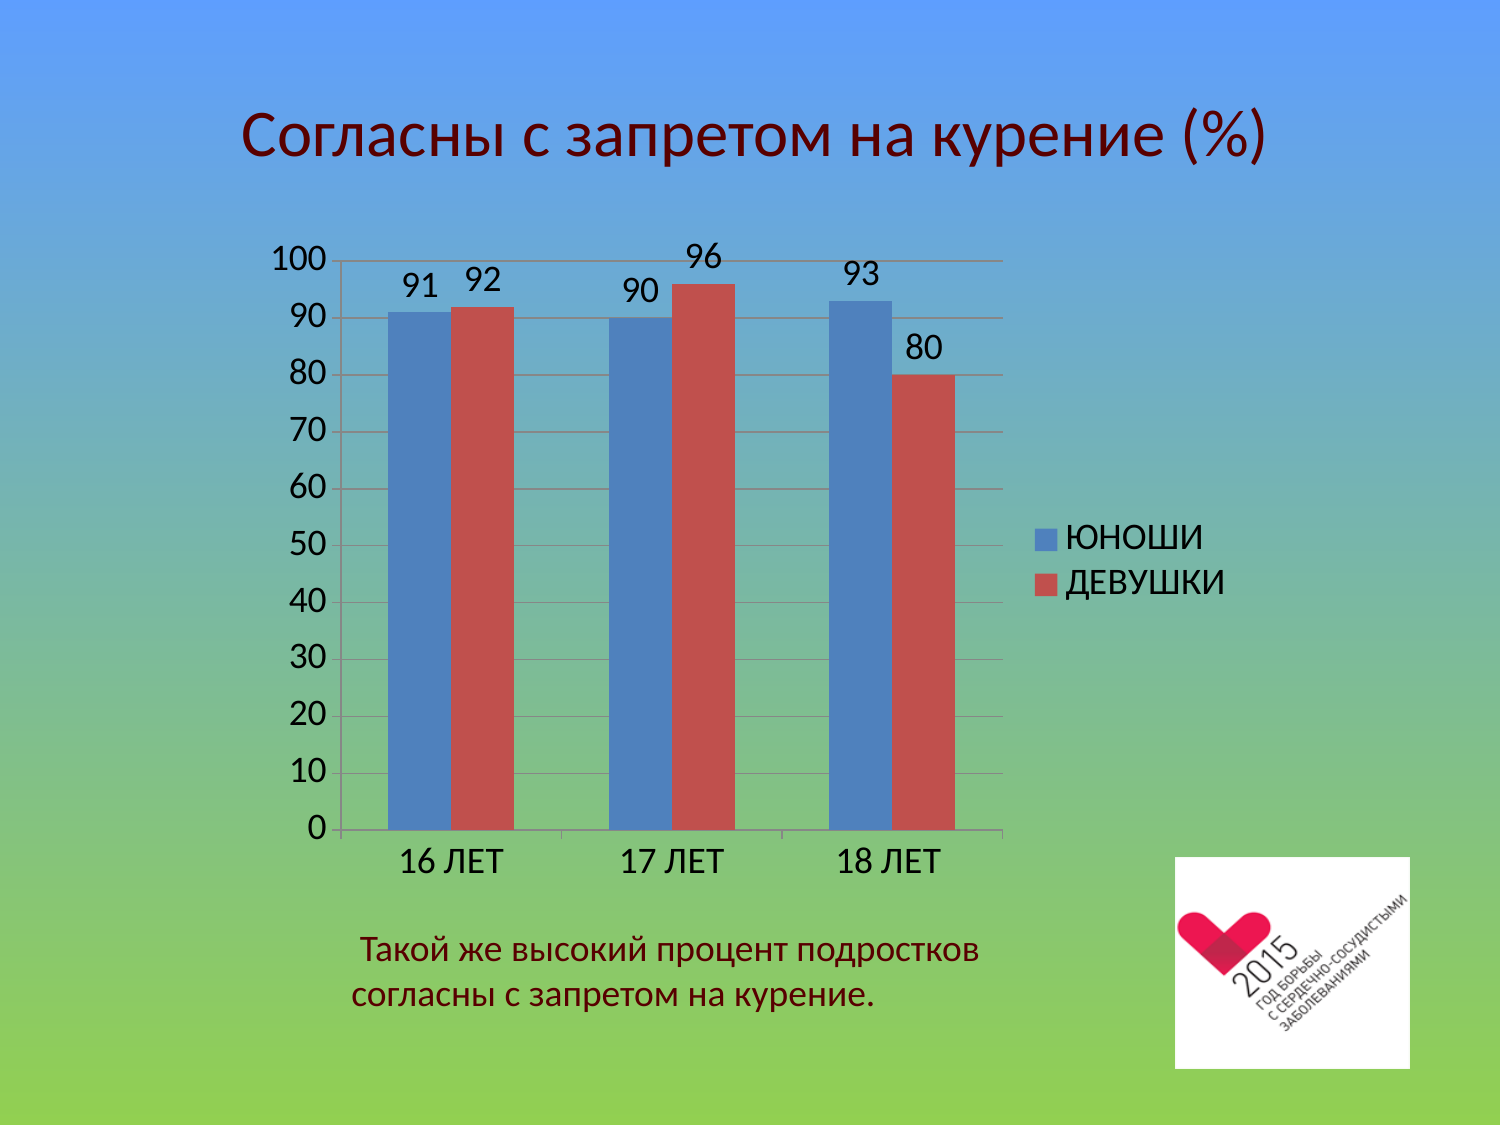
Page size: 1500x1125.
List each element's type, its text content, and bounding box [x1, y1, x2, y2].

picture [1174, 857, 1410, 1069]
subtitle Согласны с запретом на курение (%) [82, 82, 1430, 235]
chart [249, 228, 1251, 897]
text_box Такой же высокий процент подростков согласны с запретом на курение. [336, 916, 1087, 1022]
